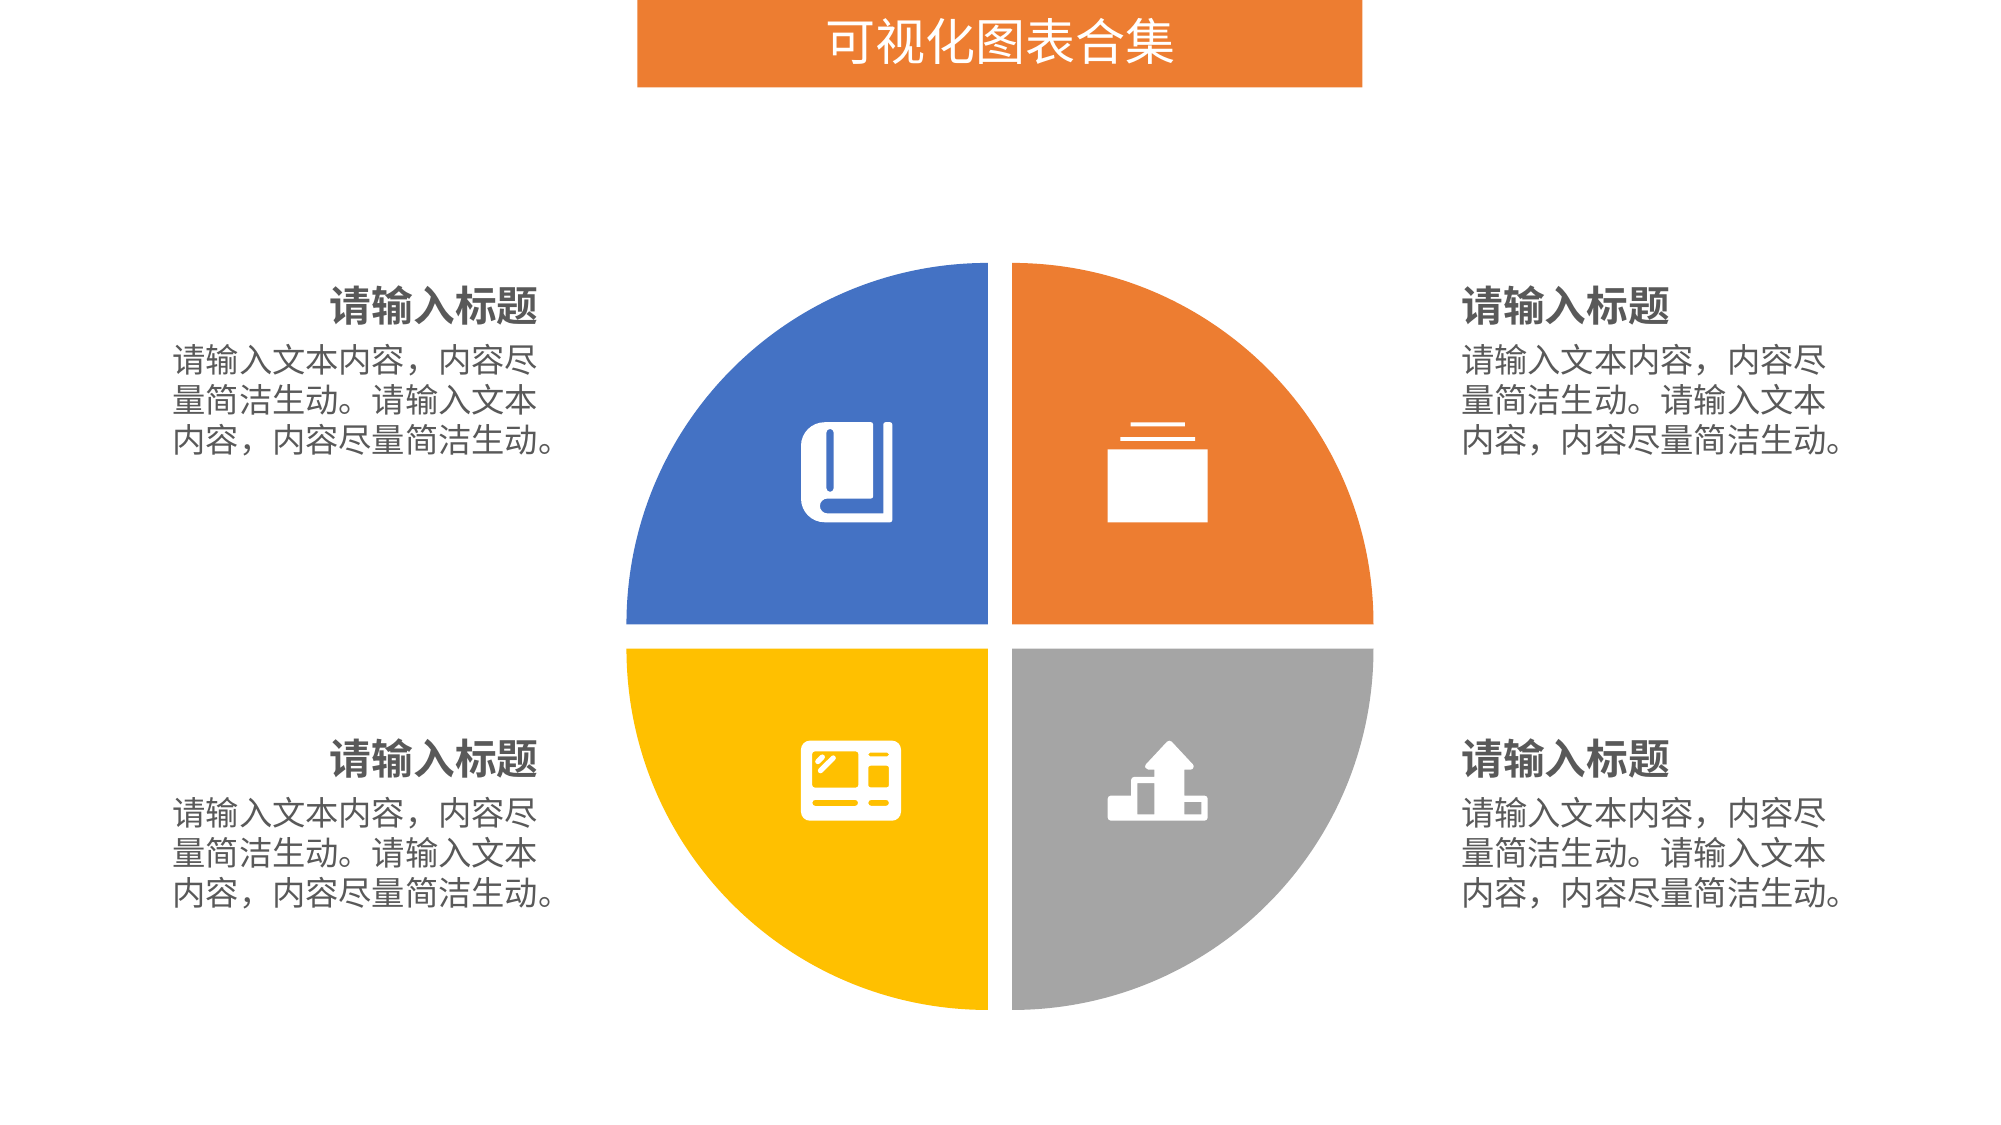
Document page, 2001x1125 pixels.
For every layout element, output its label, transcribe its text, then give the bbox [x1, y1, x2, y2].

text_box 请输入文本内容，内容尽量简洁生动。请输入文本内容，内容尽量简洁生动。 [1446, 784, 1856, 960]
text_box 请输入标题 [1446, 725, 1686, 784]
text_box [800, 740, 902, 821]
text_box [625, 261, 989, 626]
text_box [1011, 261, 1375, 626]
text_box [1120, 437, 1196, 441]
text_box [625, 647, 989, 1012]
text_box [1130, 422, 1185, 427]
text_box [1107, 740, 1208, 821]
text_box [1107, 449, 1208, 523]
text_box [1446, 271, 1856, 514]
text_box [144, 271, 554, 967]
text_box [1011, 647, 1375, 1012]
text_box [801, 422, 893, 523]
